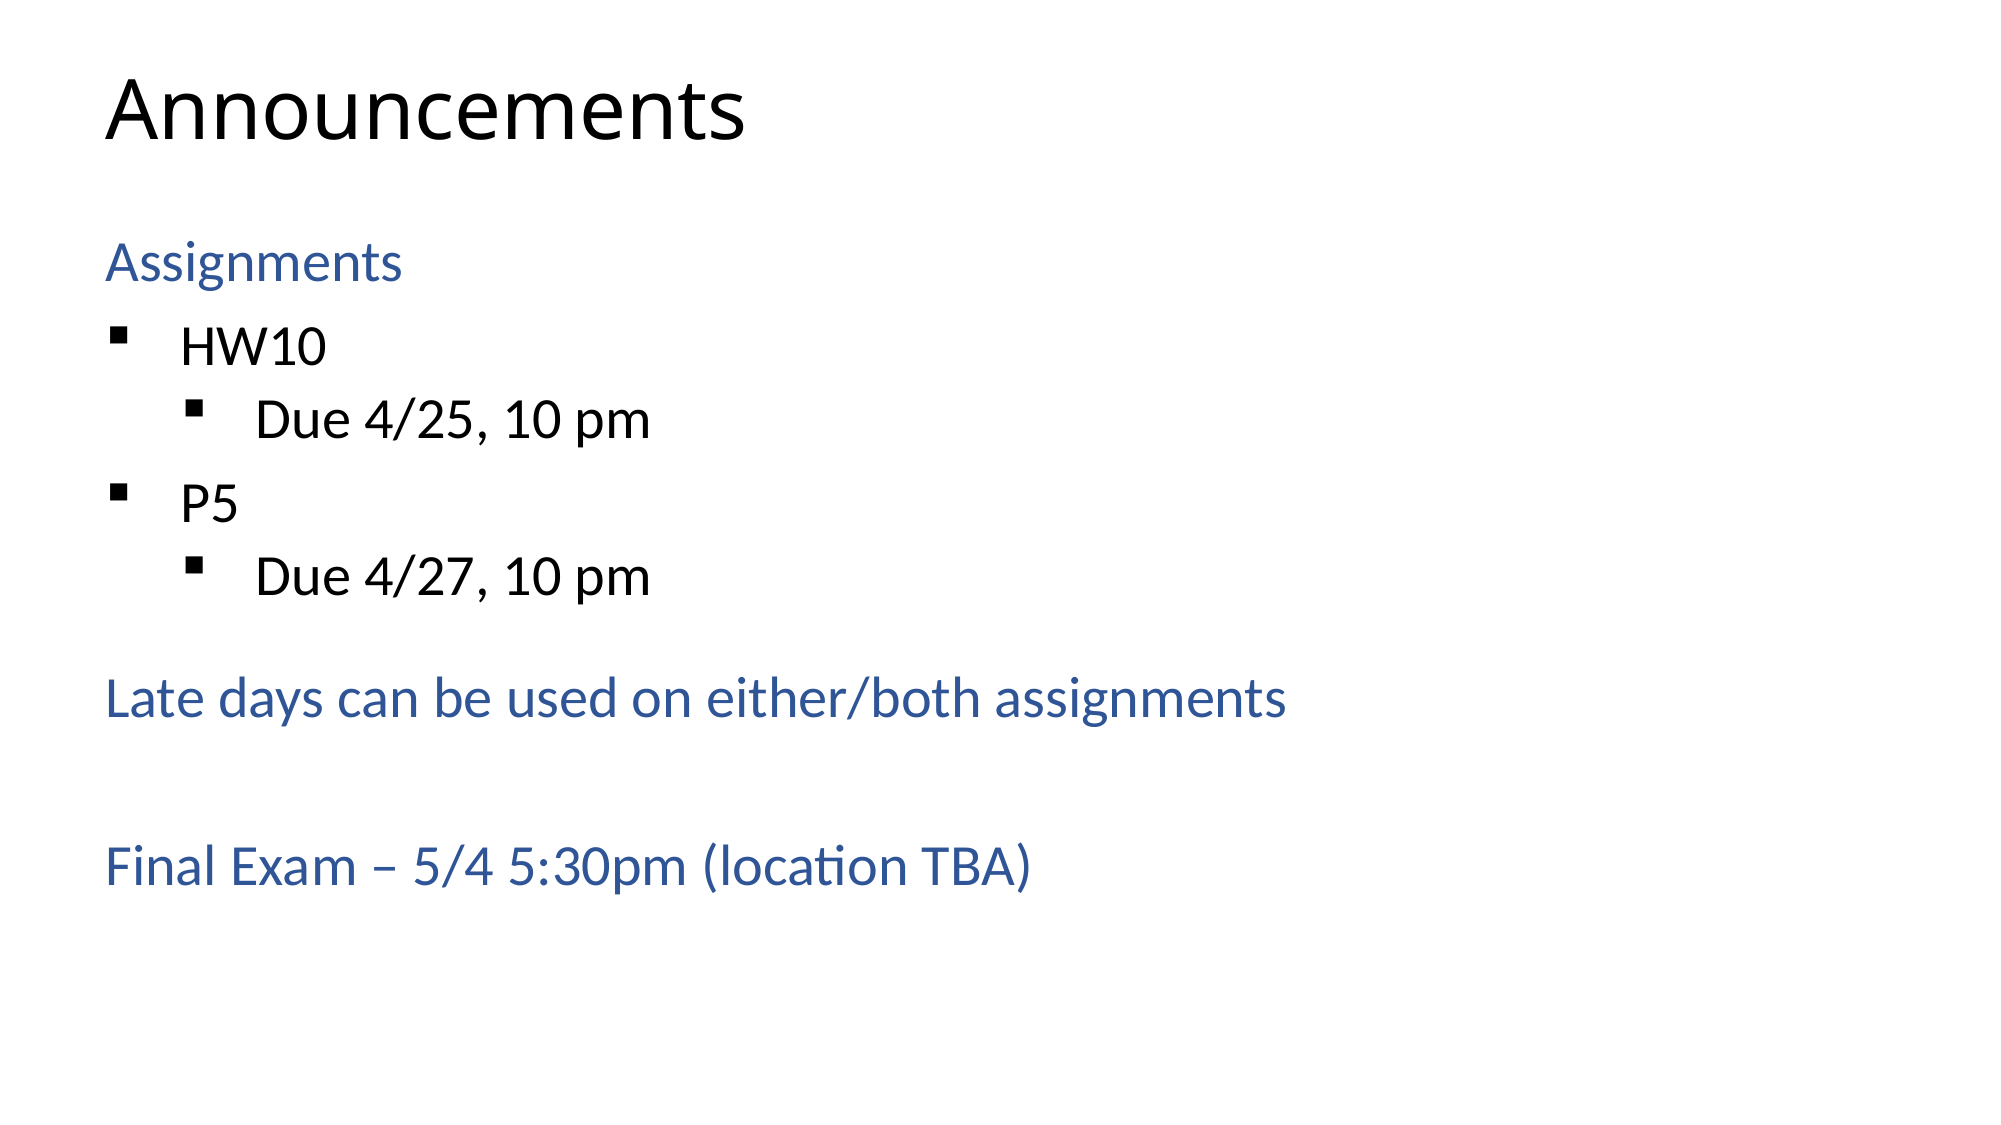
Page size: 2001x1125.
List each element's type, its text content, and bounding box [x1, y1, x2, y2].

title Announcements [90, 60, 1816, 164]
list Assignments HW10 Due 4/25, 10 pm P5 Due 4/27, 10 pm Late days can be used on either/both assignments Final Exam – 5/4 5:30pm (location TBA) [90, 182, 1816, 1072]
